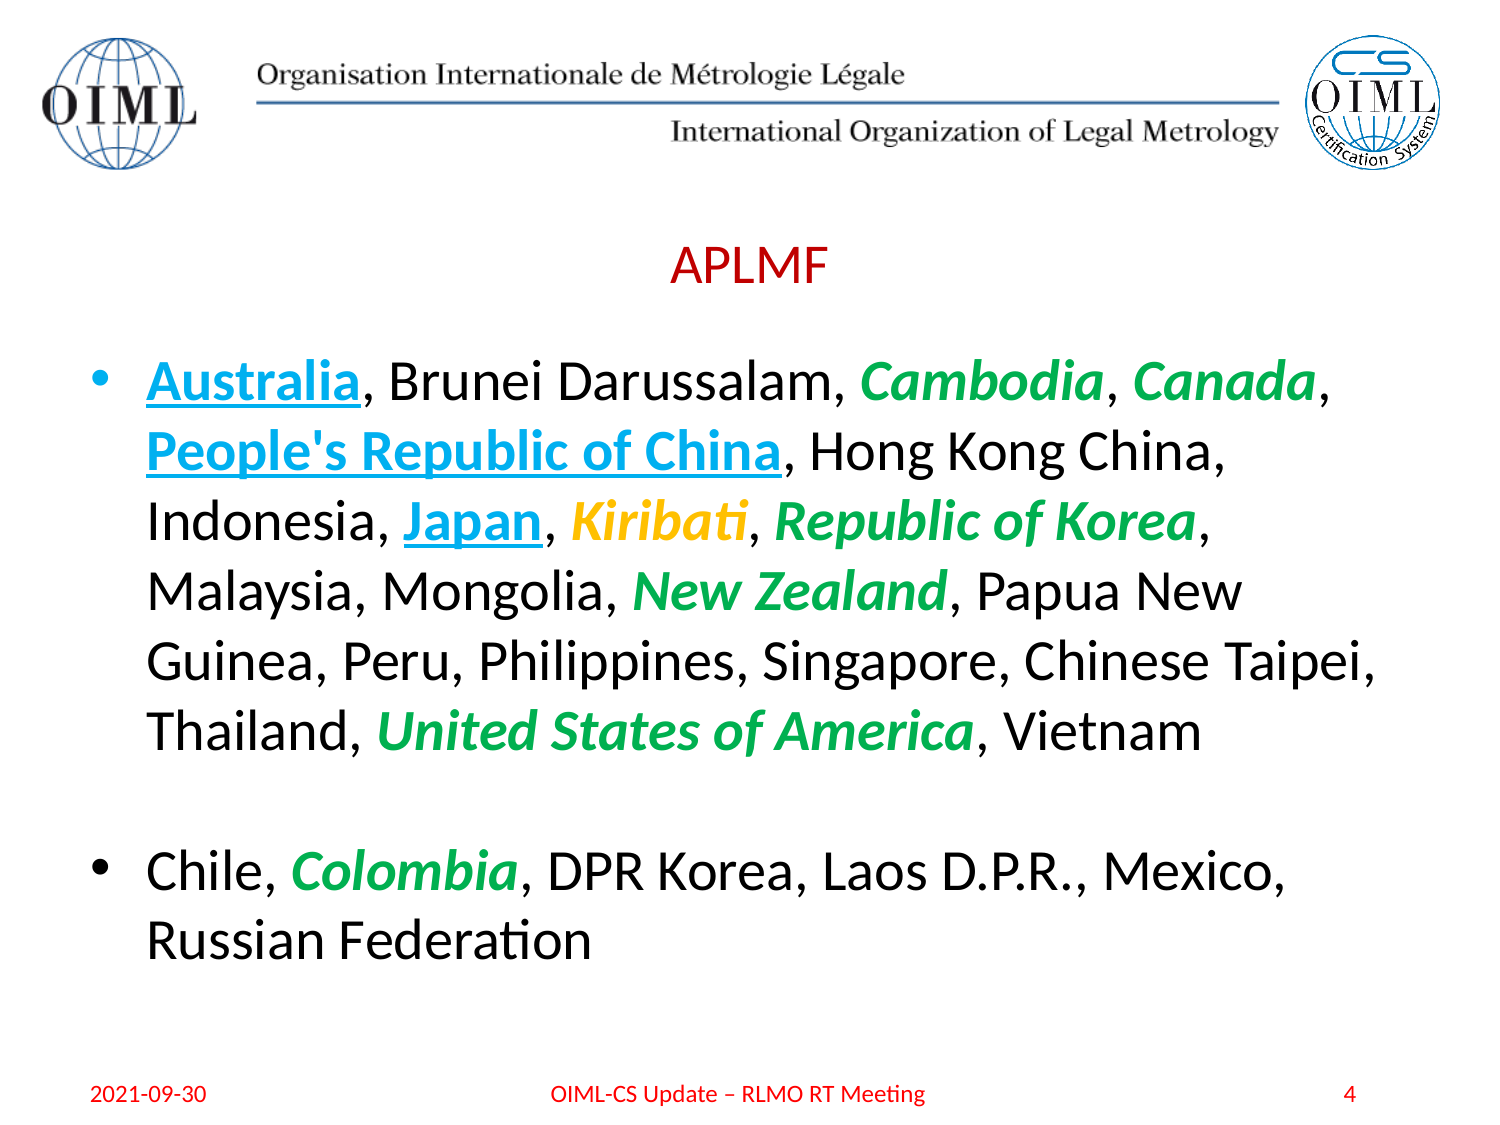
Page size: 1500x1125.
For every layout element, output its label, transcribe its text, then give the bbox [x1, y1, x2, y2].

picture [29, 26, 1440, 178]
list Australia, ​Brunei Darussalam, Cambodia, Canada, People's Republic of China, Hong Kong China, Indonesia, Japan, Kiribati, Republic of Korea, Malaysia, Mongolia, New Zealand, Papua New Guinea, Peru, Philippines, Singapore, Chinese Taipei, Thailand, United States of America, Vietnam Chile, Colombia, DPR Korea, Laos D.P.R., Mexico, Russian Federation [75, 278, 1400, 1035]
slide_number 4 [1328, 1070, 1436, 1103]
title APLMF [0, 219, 1500, 303]
footer OIML-CS Update – RLMO RT Meeting [336, 1070, 1140, 1103]
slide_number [75, 1070, 302, 1103]
